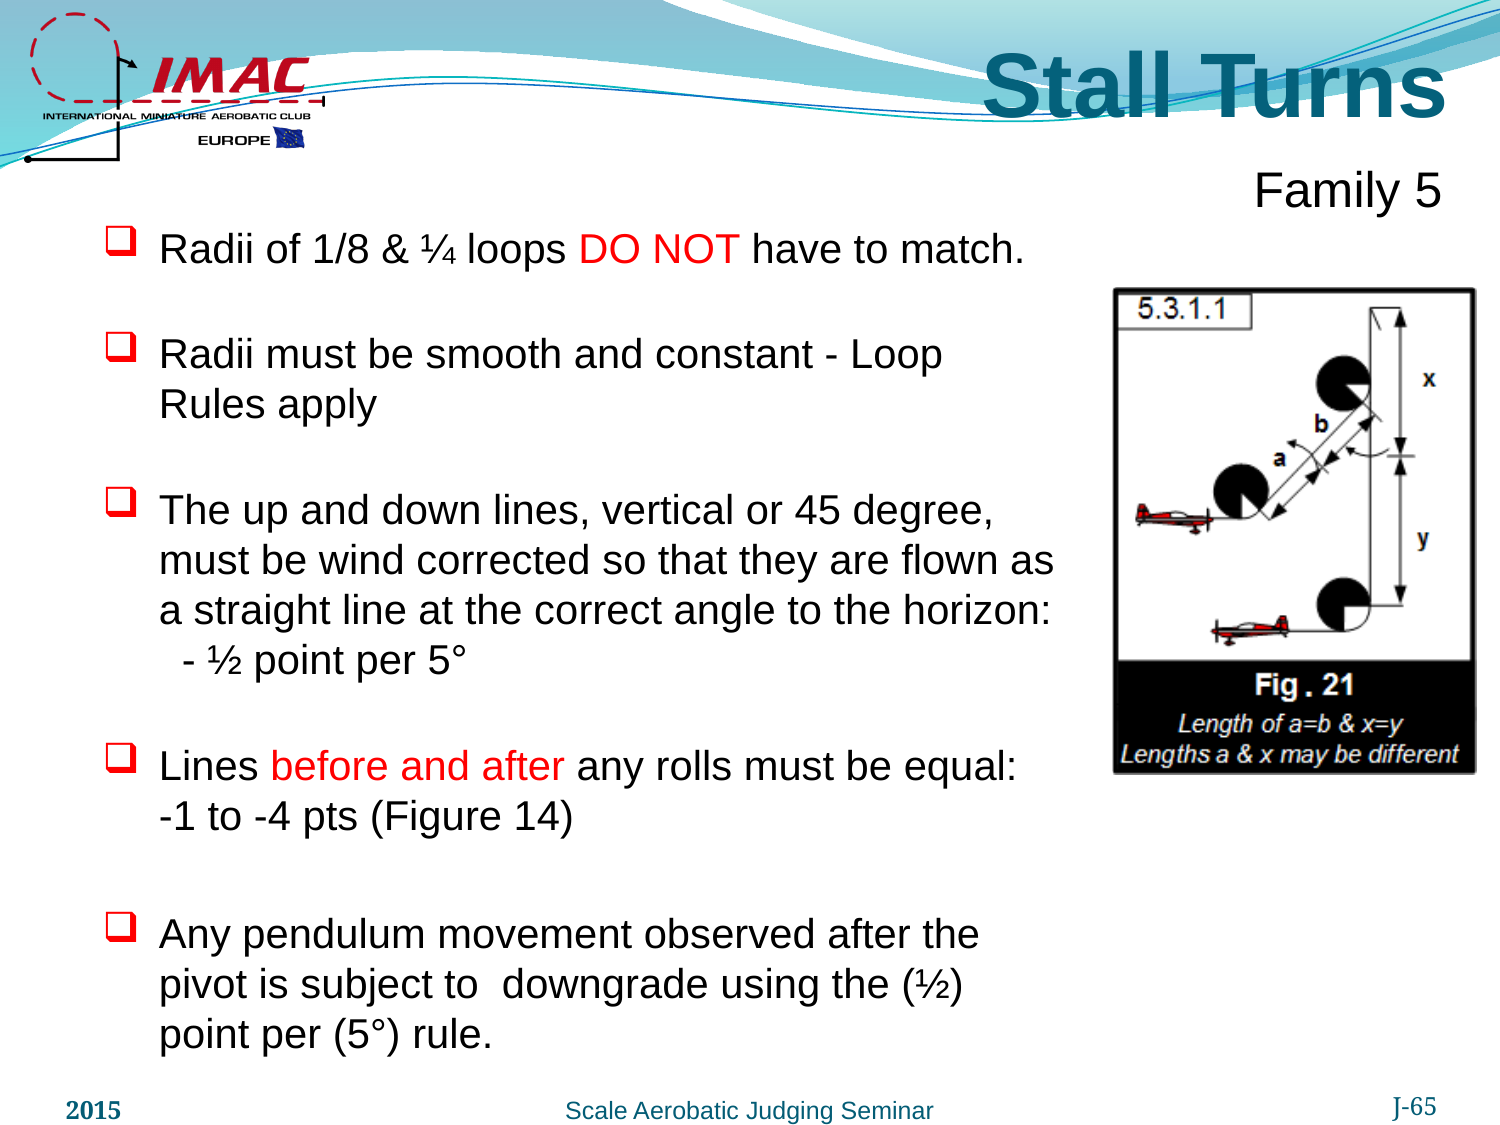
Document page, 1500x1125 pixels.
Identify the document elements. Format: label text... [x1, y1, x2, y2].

text_box Family 5 [1238, 149, 1458, 225]
text_box 2015 [0, 1065, 188, 1125]
text_box Radii of 1/8 & ¼ loops DO NOT have to match. Radii must be smooth and constant - Loop Rules apply The up and down lines, vertical or 45 degree, must be wind corrected so that they are flown as a straight line at the correct angle to the horizon: - ½ point per 5° Lines before and after any rolls must be equal: -1 to -4 pts (Figure 14) Any pendulum movement observed after the pivot is subject to downgrade using the (½) point per (5°) rule. [87, 213, 1075, 1115]
slide_number J-65 [1312, 1065, 1438, 1125]
picture [24, 12, 325, 163]
picture [1112, 287, 1477, 776]
text_box Stall Turns [713, 0, 1464, 163]
